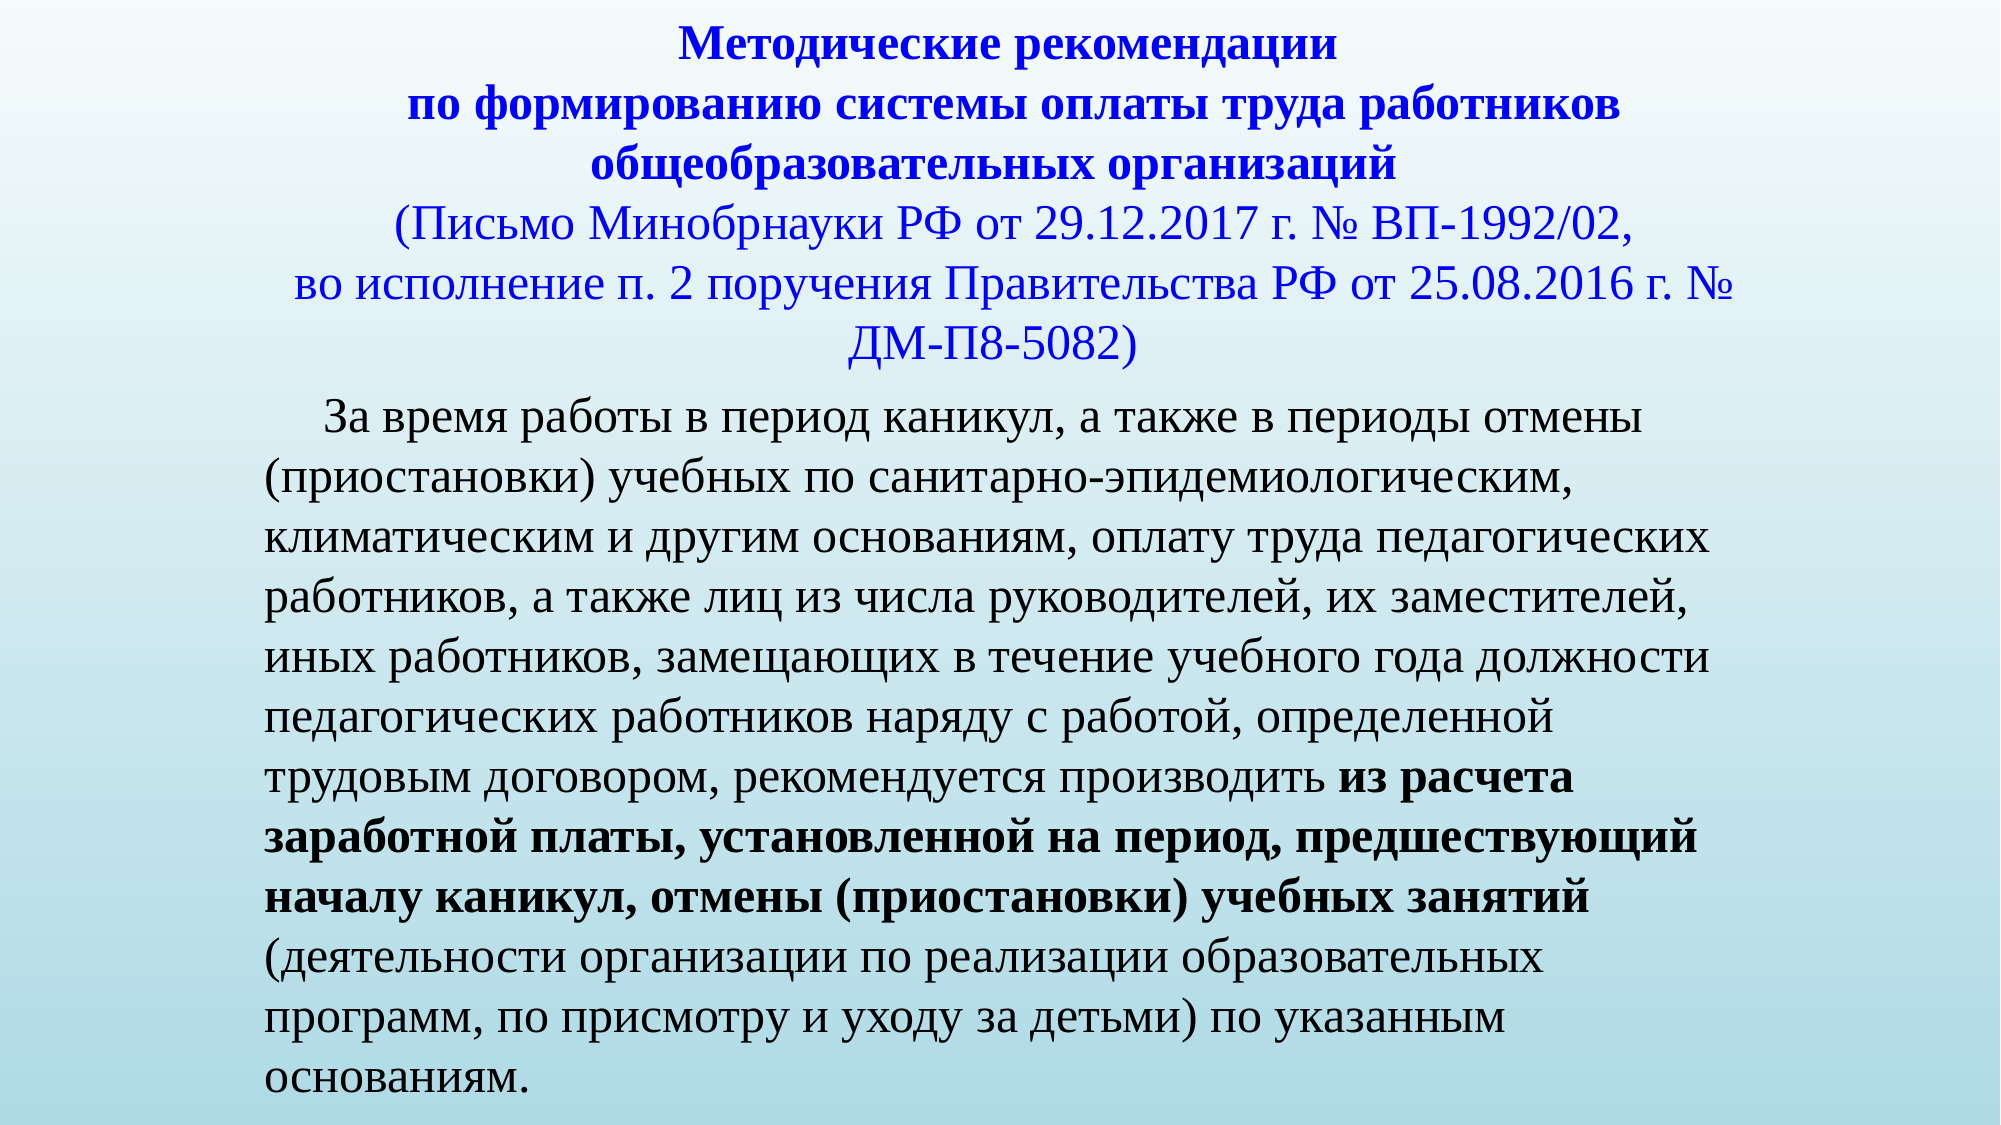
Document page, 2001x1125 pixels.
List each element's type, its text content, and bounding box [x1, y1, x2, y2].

text_box Методические рекомендации по формированию системы оплаты труда работников общеобразовательных организаций (Письмо Минобрнауки РФ от 29.12.2017 г. № ВП-1992/02, во исполнение п. 2 поручения Правительства РФ от 25.08.2016 г. № ДМ-П8-5082) [249, 1, 1750, 374]
text_box За время работы в период каникул, а также в периоды отмены (приостановки) учебных по санитарно-эпидемиологическим, климатическим и другим основаниям, оплату труда педагогических работников, а также лиц из числа руководителей, их заместителей, иных работников, замещающих в течение учебного года должности педагогических работников наряду с работой, определенной трудовым договором, рекомендуется производить из расчета заработной платы, установленной на период, предшествующий началу каникул, отмены (приостановки) учебных занятий (деятельности организации по реализации образовательных программ, по присмотру и уходу за детьми) по указанным основаниям. [249, 374, 1750, 1110]
